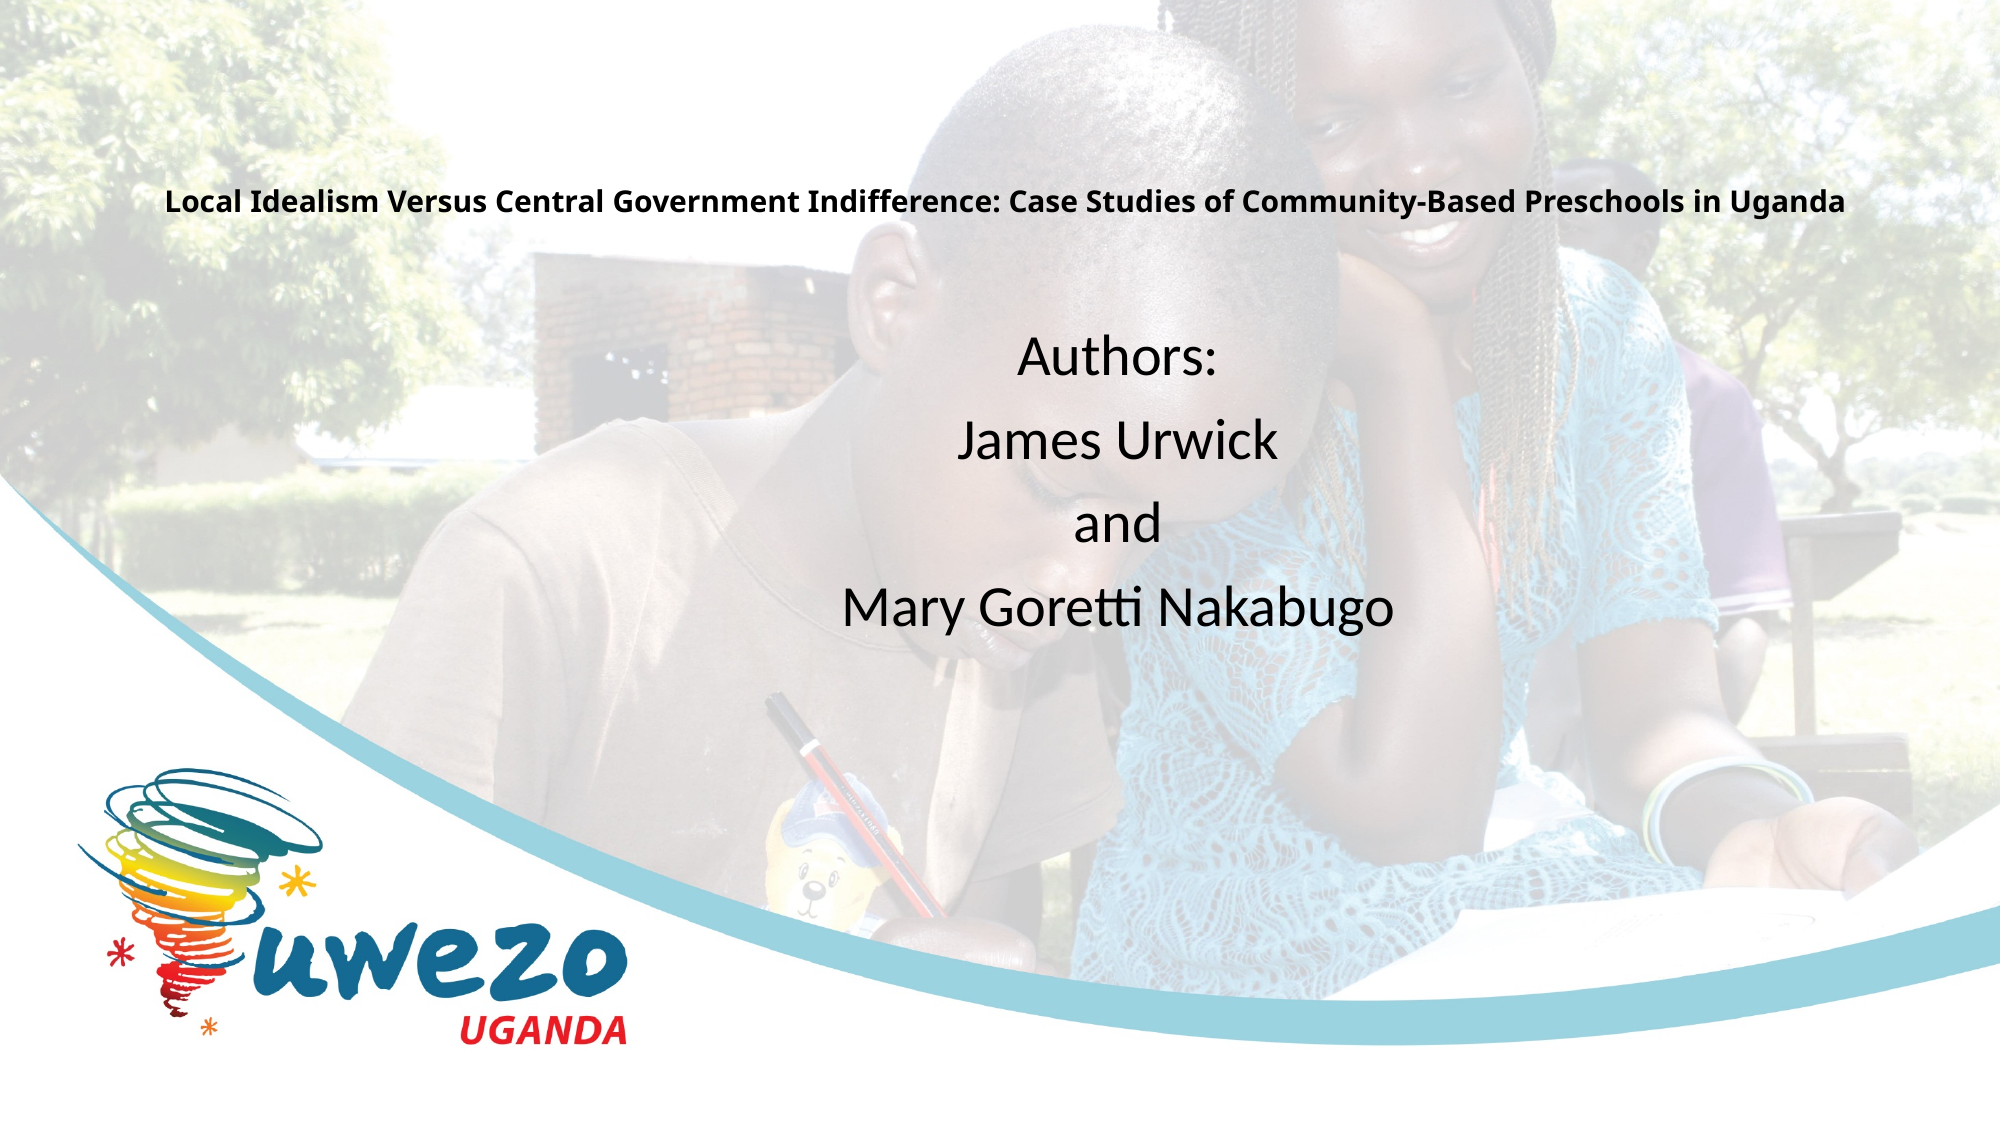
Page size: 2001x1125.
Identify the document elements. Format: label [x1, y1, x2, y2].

list [0, 0, 2000, 1066]
